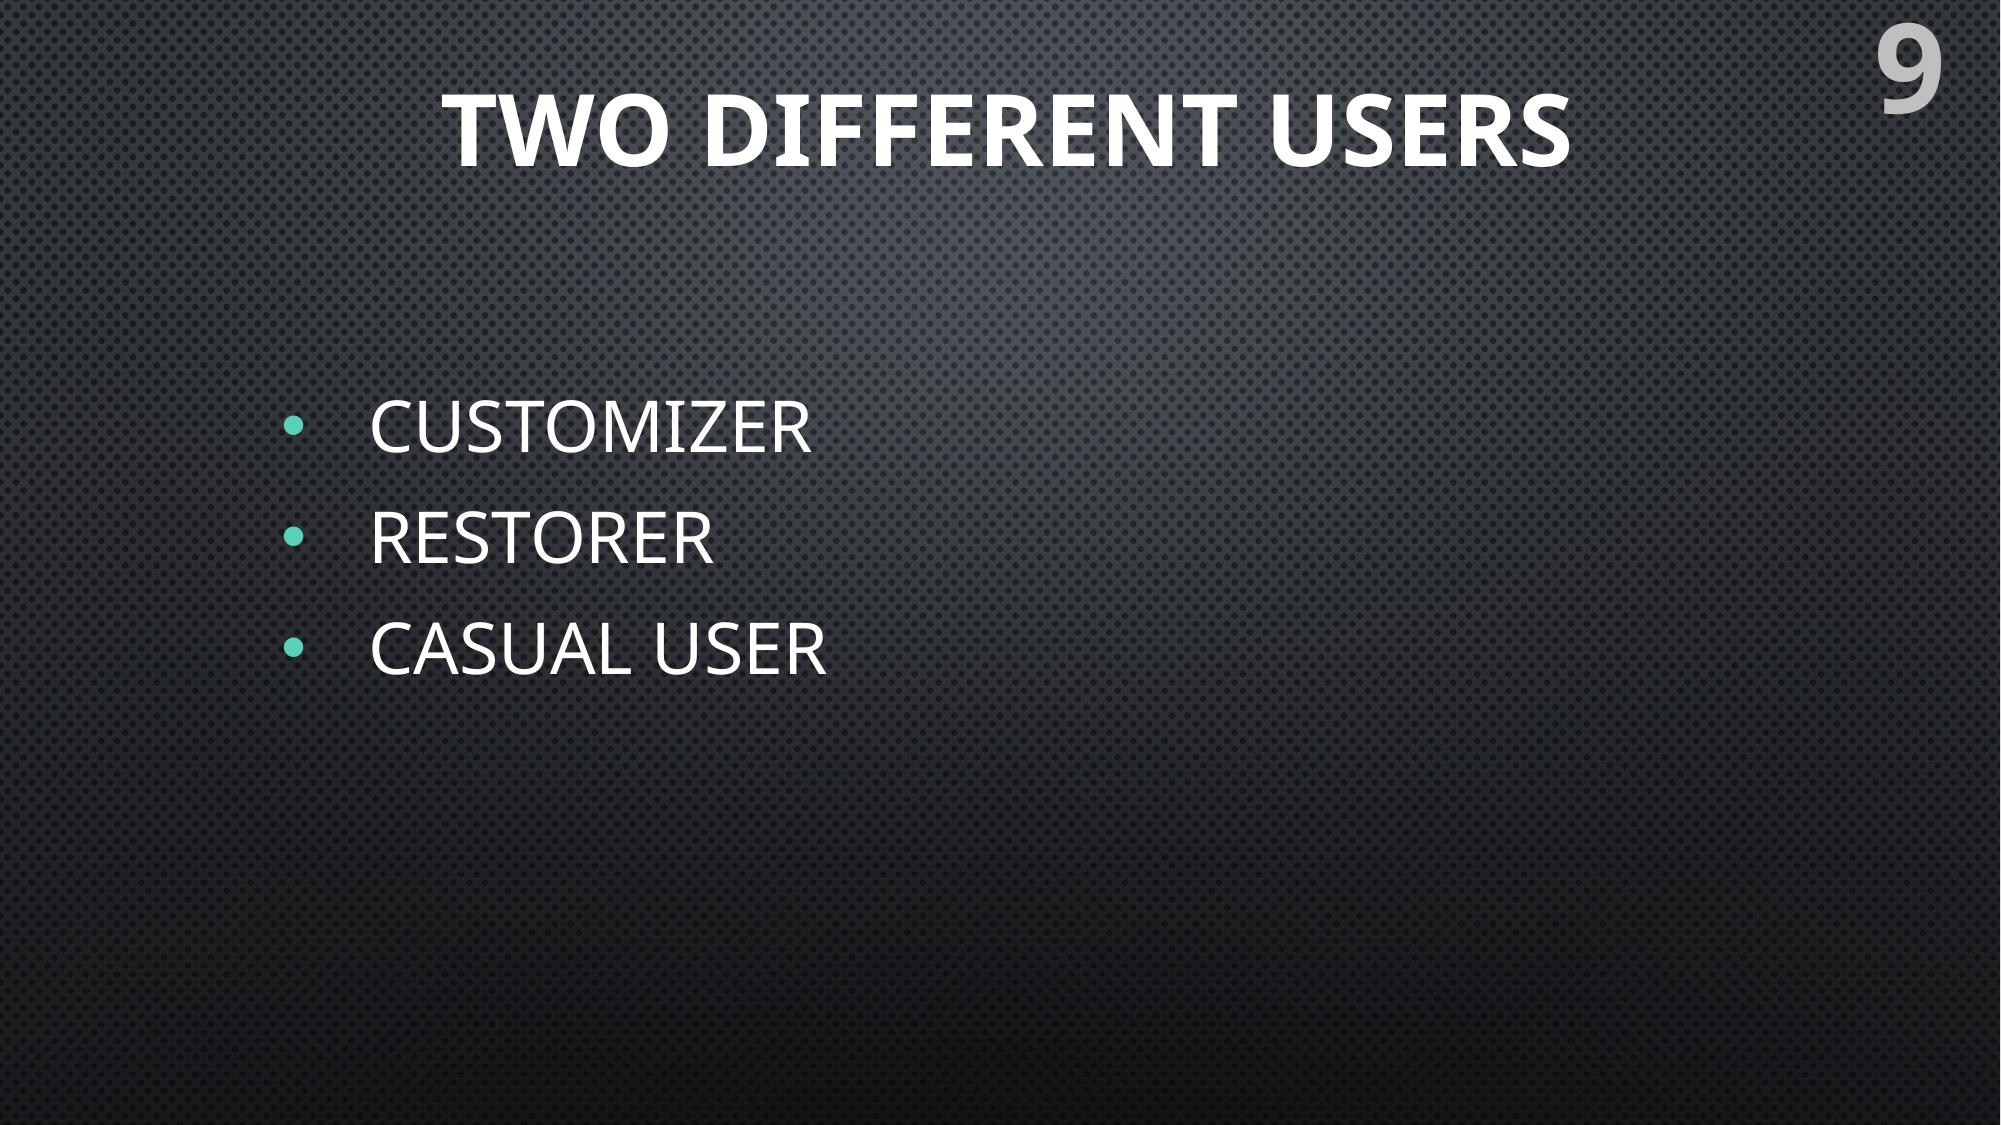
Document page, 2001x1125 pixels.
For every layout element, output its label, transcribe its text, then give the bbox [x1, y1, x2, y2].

subtitle CUSTOMIZER RESTORER CASUAL USER [266, 373, 1267, 700]
title TWO DIFFERENT USERS [295, 48, 1719, 194]
slide_number 9 [1747, 43, 1961, 104]
